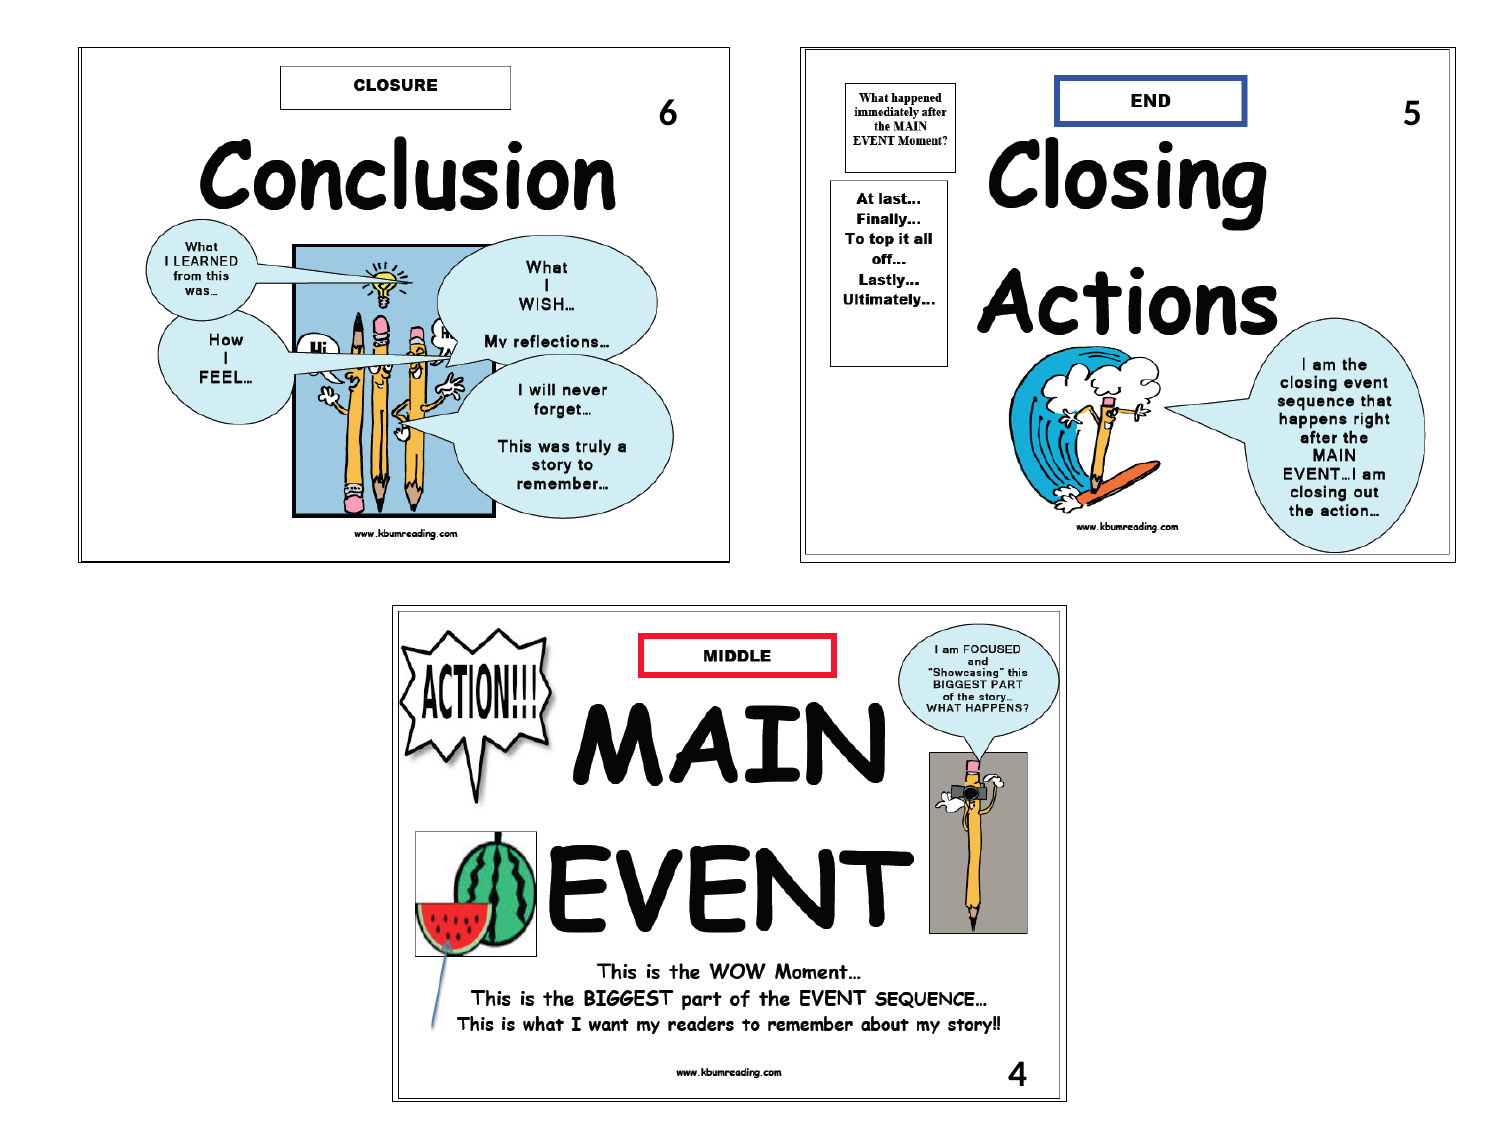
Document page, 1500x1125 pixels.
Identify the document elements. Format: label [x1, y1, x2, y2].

picture [78, 47, 730, 564]
picture [799, 47, 1456, 564]
picture [391, 605, 1067, 1103]
